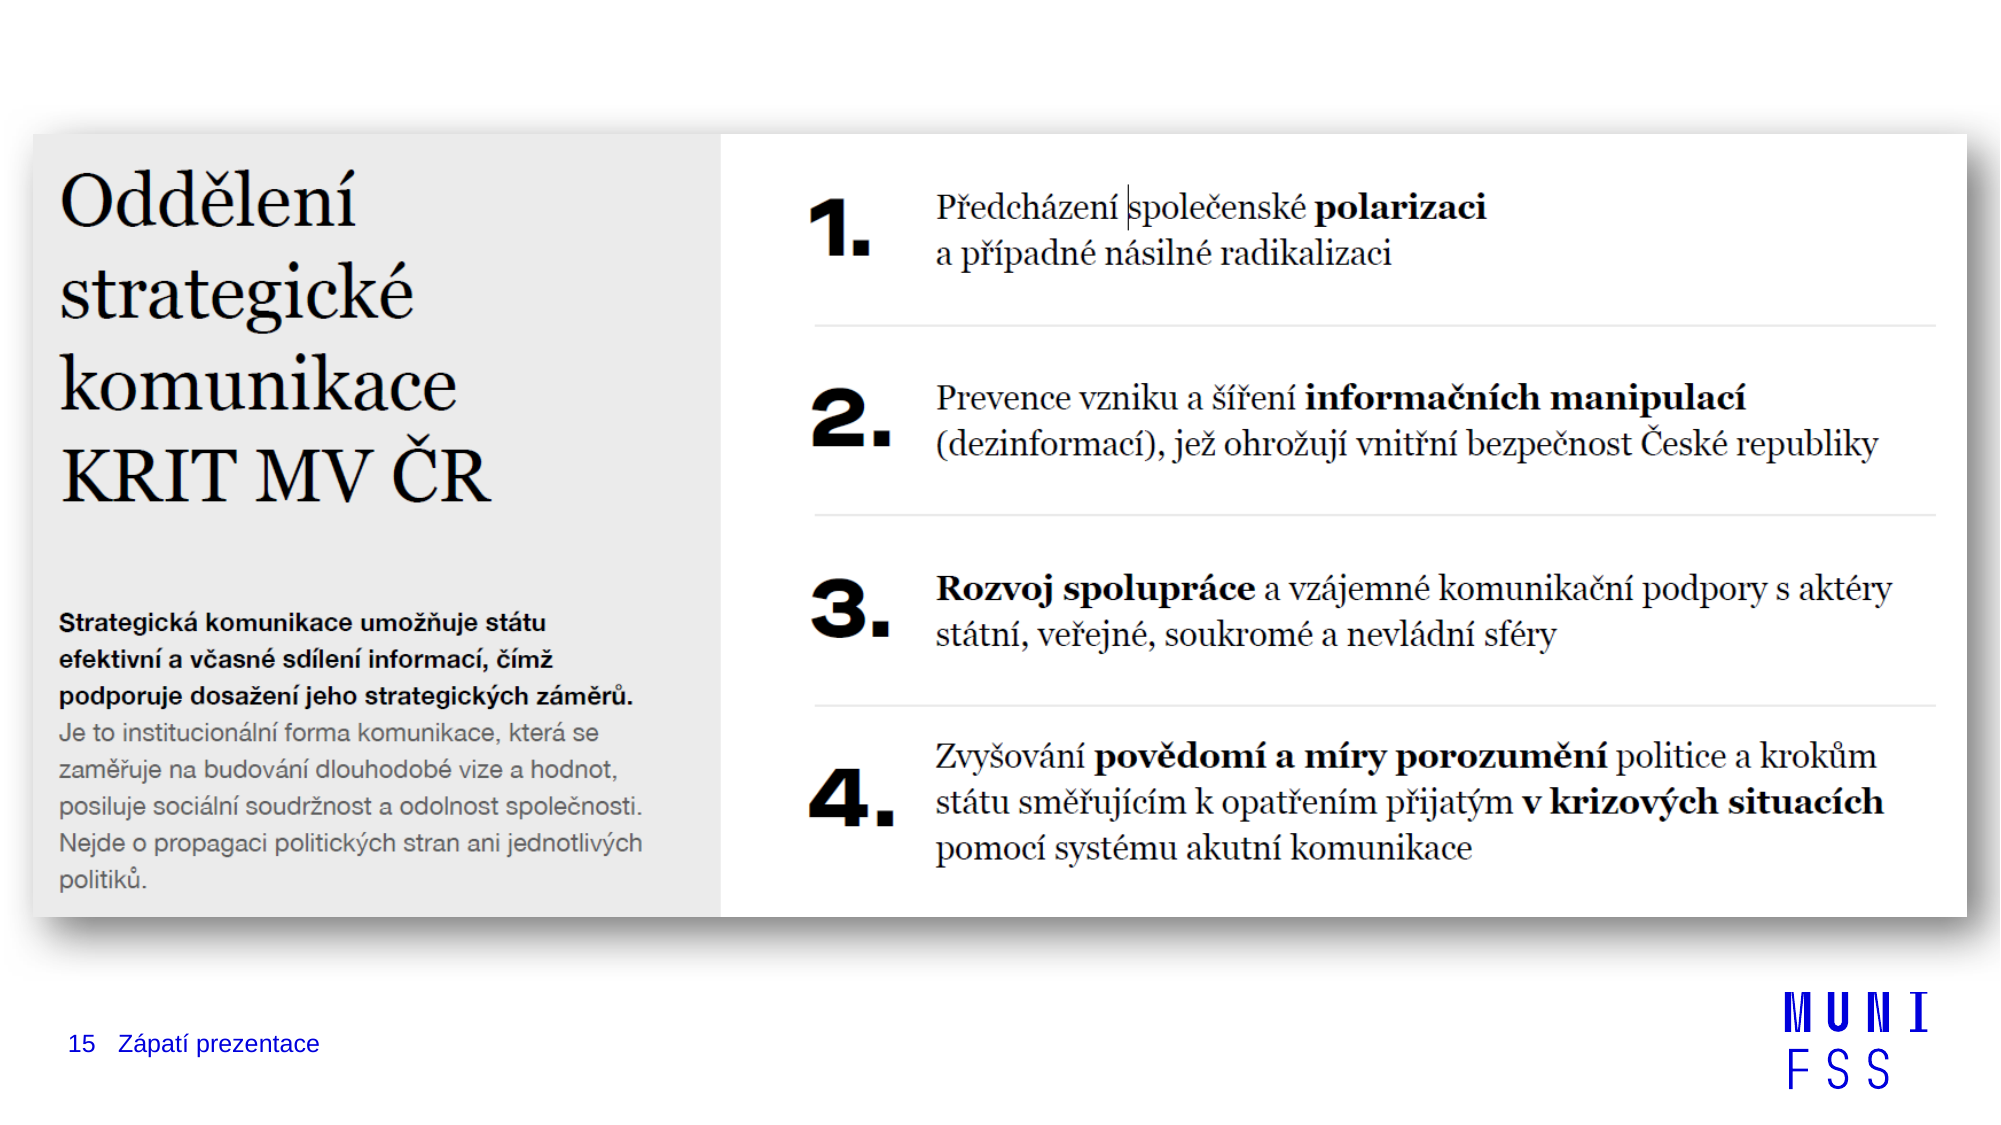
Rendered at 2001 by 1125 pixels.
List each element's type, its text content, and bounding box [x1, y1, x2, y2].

slide_number 15 [67, 1021, 110, 1063]
picture [33, 134, 1967, 917]
footer Zápatí prezentace [118, 1021, 1418, 1063]
